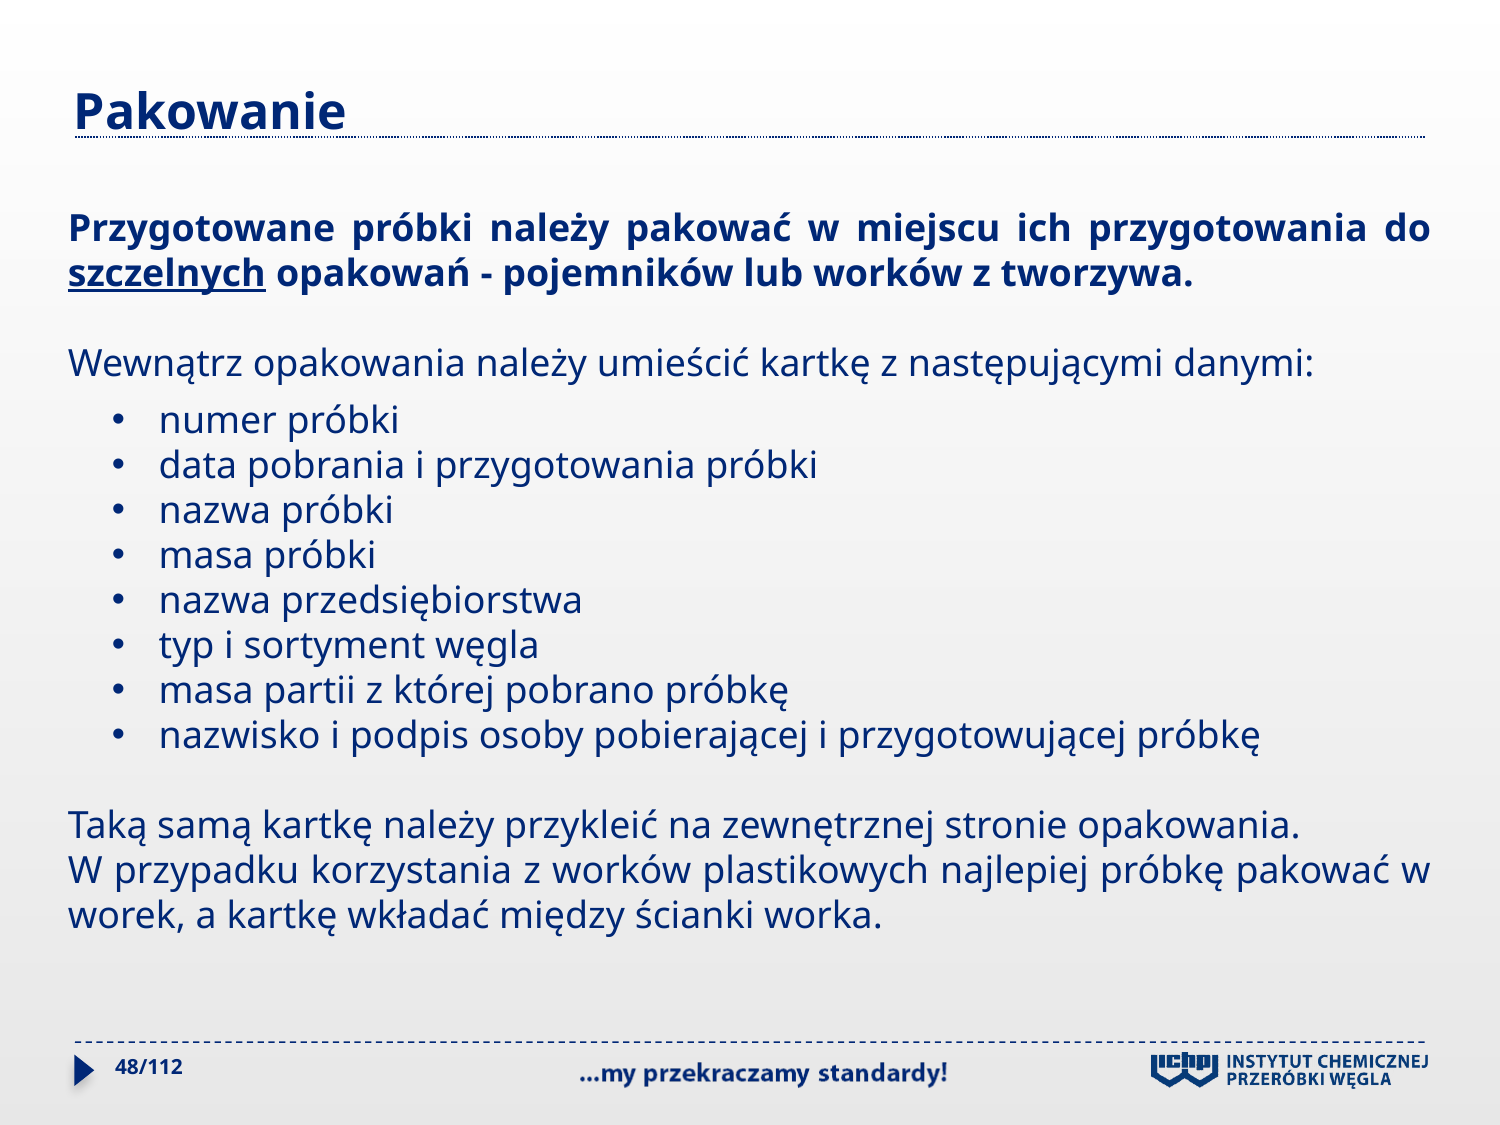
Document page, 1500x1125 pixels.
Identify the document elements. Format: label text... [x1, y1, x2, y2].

text_box Pakowanie [58, 42, 1441, 148]
slide_number 48/112 [100, 1046, 526, 1094]
picture [577, 1047, 952, 1105]
text_box Przygotowane próbki należy pakować w miejscu ich przygotowania do szczelnych opakowań - pojemników lub worków z tworzywa. Wewnątrz opakowania należy umieścić kartkę z następującymi danymi: numer próbki data pobrania i przygotowania próbki nazwa próbki masa próbki nazwa przedsiębiorstwa typ i sortyment węgla masa partii z której pobrano próbkę nazwisko i podpis osoby pobierającej i przygotowującej próbkę Taką samą kartkę należy przykleić na zewnętrznej stronie opakowania. W przypadku korzystania z worków plastikowych najlepiej próbkę pakować w worek, a kartkę wkładać między ścianki worka. [53, 196, 1447, 989]
picture [1151, 1052, 1428, 1089]
